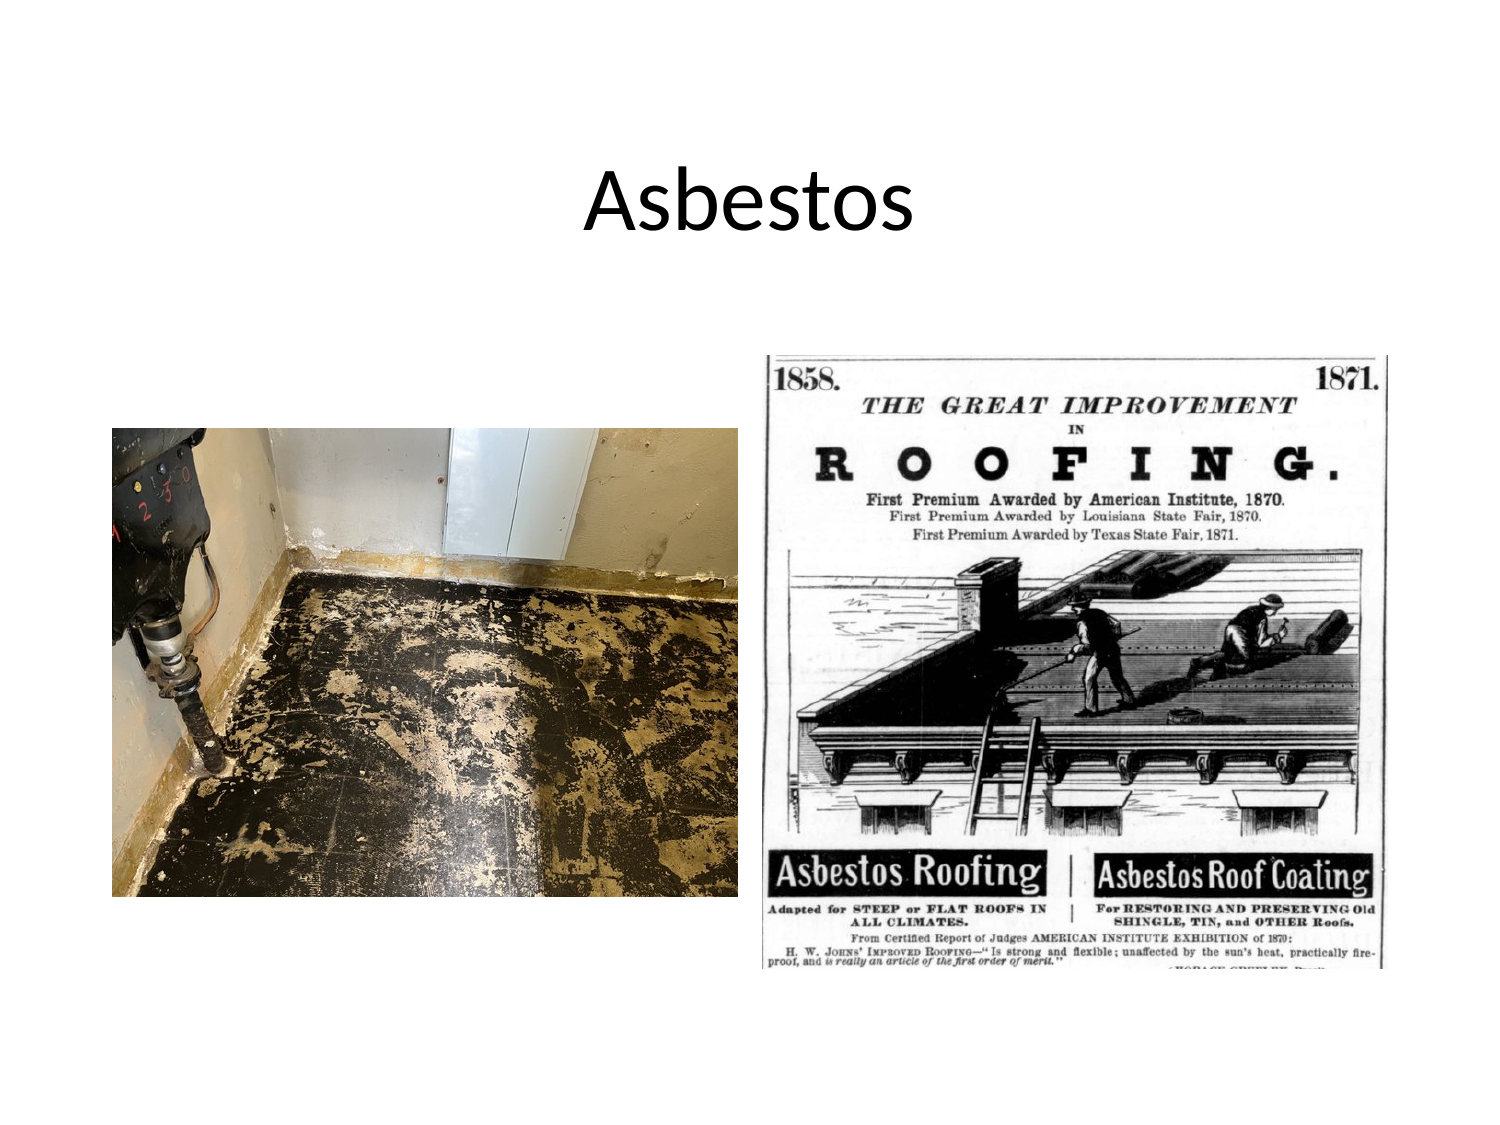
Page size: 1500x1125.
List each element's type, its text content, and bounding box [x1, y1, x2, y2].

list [762, 355, 1388, 970]
title Asbestos [112, 99, 1388, 288]
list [112, 427, 738, 898]
